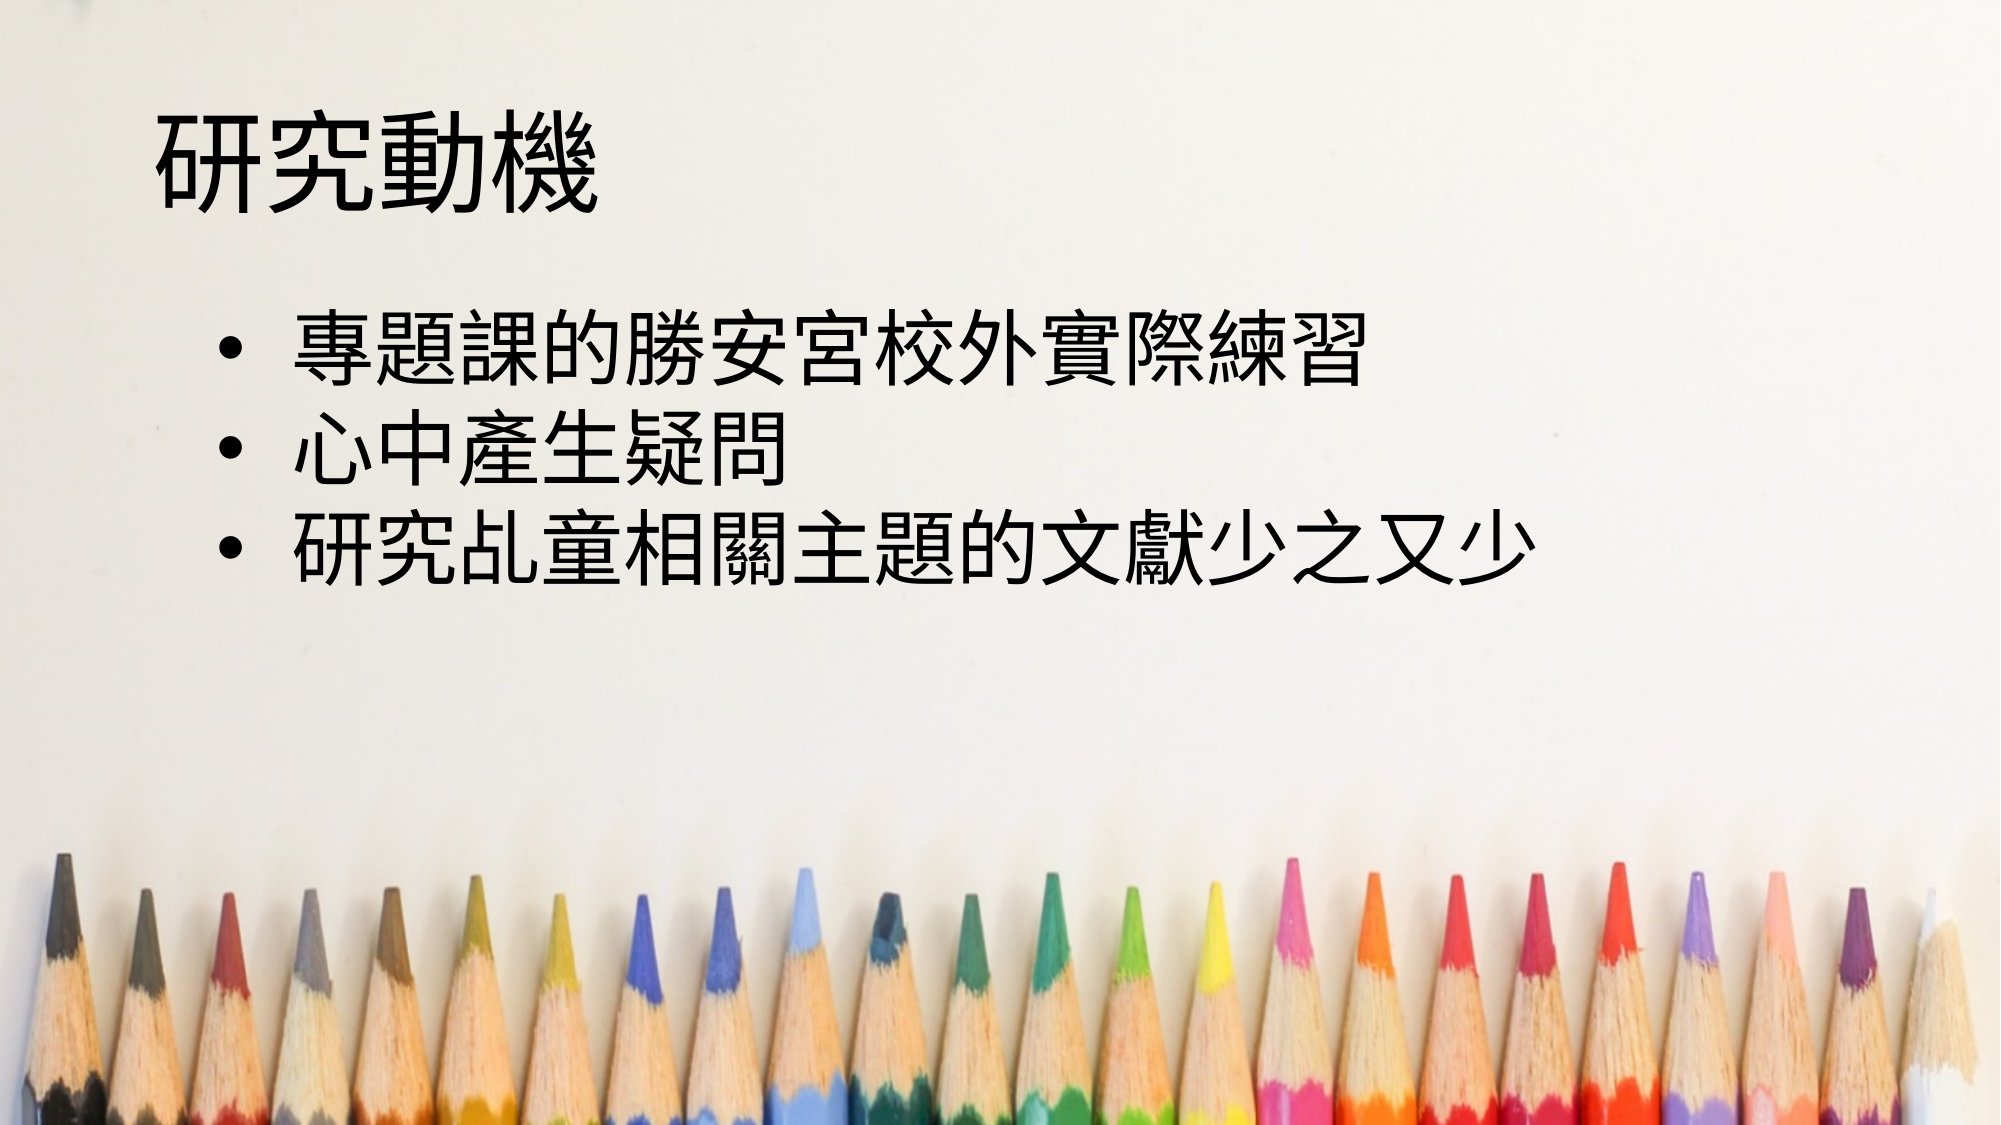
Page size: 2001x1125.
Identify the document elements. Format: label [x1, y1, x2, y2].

list [0, 0, 2000, 1125]
